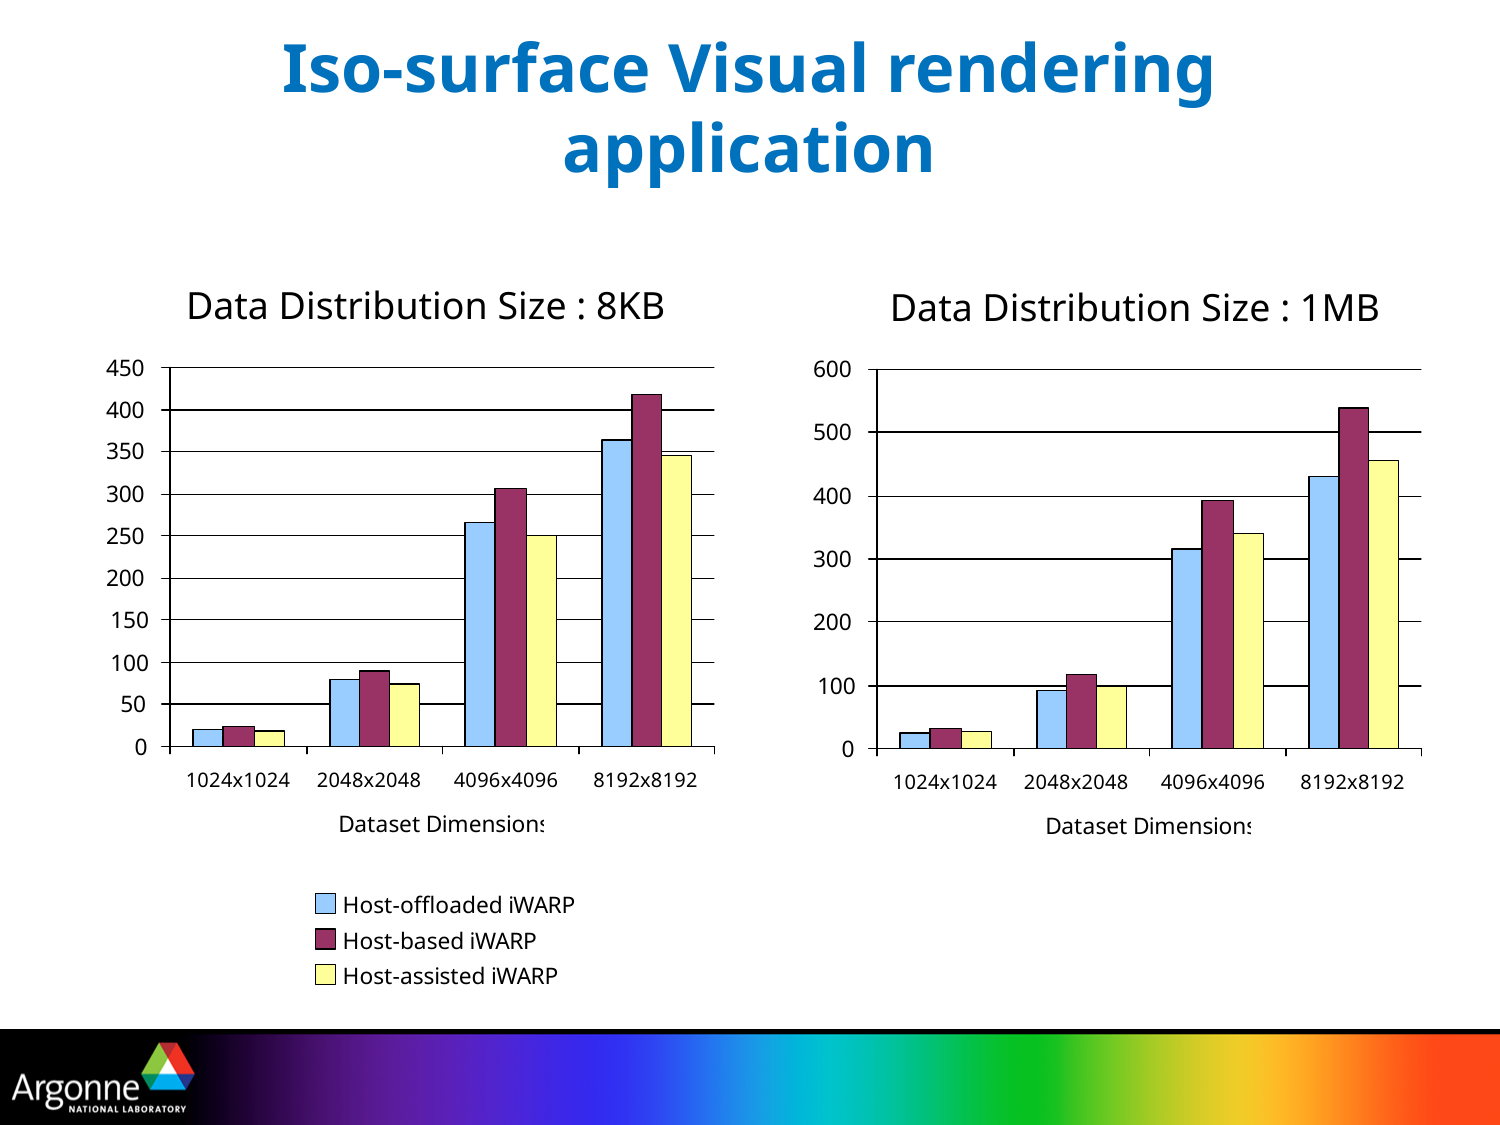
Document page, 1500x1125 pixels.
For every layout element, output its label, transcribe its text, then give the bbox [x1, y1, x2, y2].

picture [0, 1029, 768, 1125]
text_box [735, 262, 1451, 1089]
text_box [28, 260, 736, 1087]
title Iso-surface Visual rendering application [75, 24, 1425, 188]
picture [795, 1029, 1500, 1125]
